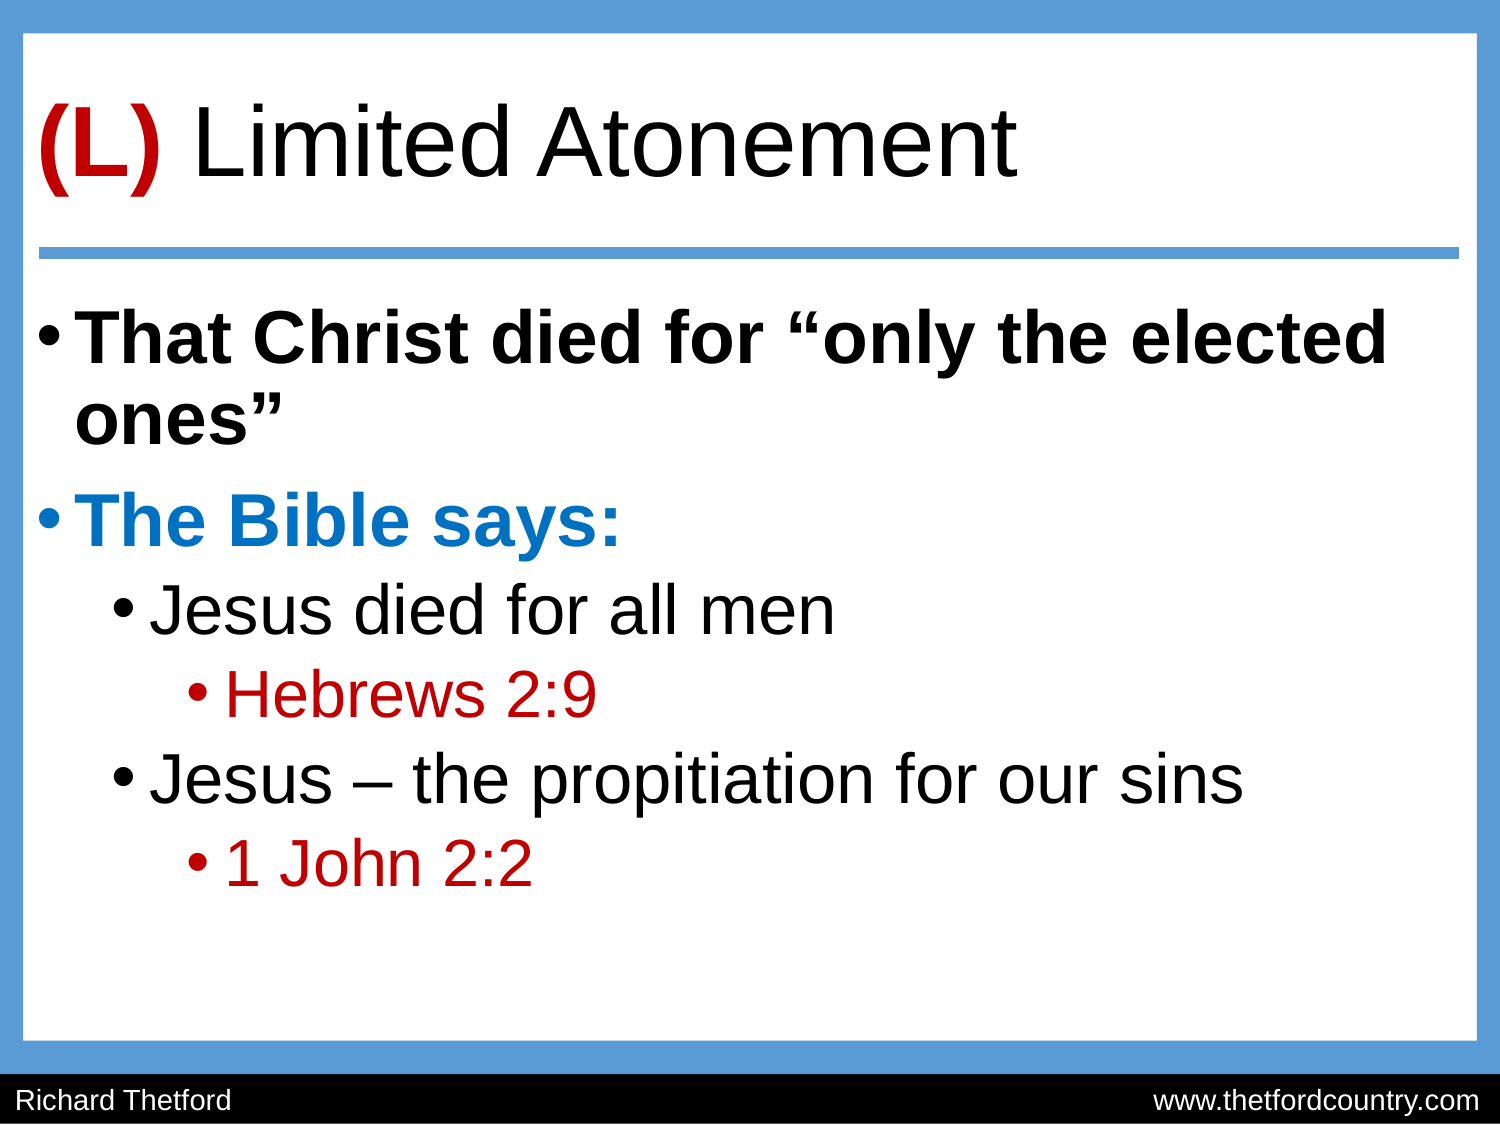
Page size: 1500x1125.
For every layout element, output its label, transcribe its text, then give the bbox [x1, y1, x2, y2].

list That Christ died for “only the elected ones” The Bible says: Jesus died for all men Hebrews 2:9 Jesus – the propitiation for our sins 1 John 2:2 [21, 291, 1460, 1045]
title (L) Limited Atonement [21, 35, 1477, 253]
